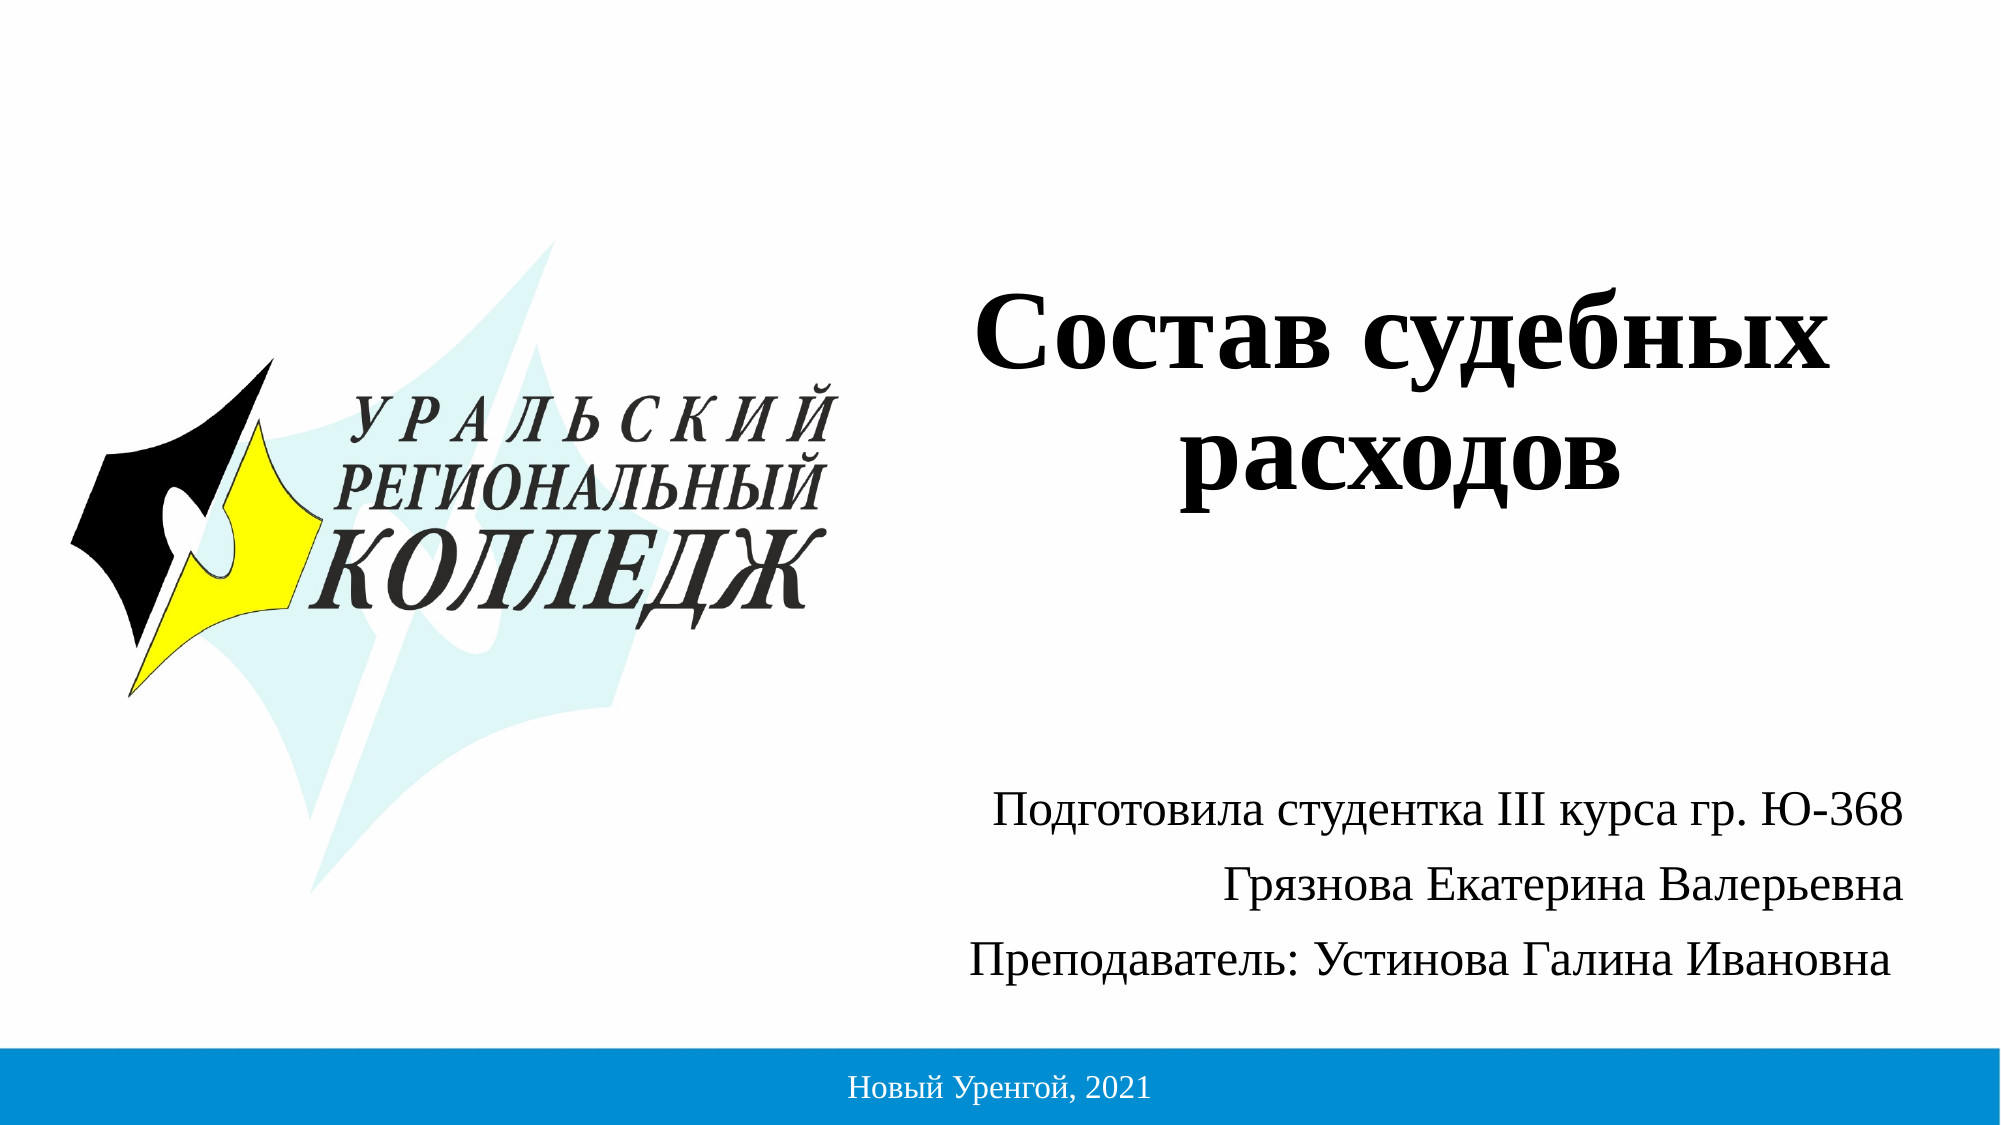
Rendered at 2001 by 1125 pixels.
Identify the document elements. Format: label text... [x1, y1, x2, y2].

title Состав судебных расходов [887, 71, 1916, 715]
text_box Новый Уренгой, 2021 [249, 1053, 1750, 1114]
subtitle Подготовила студентка III курса гр. Ю-368 Грязнова Екатерина Валерьевна Преподаватель: Устинова Галина Ивановна [890, 748, 1920, 1020]
picture [0, 0, 2001, 1125]
